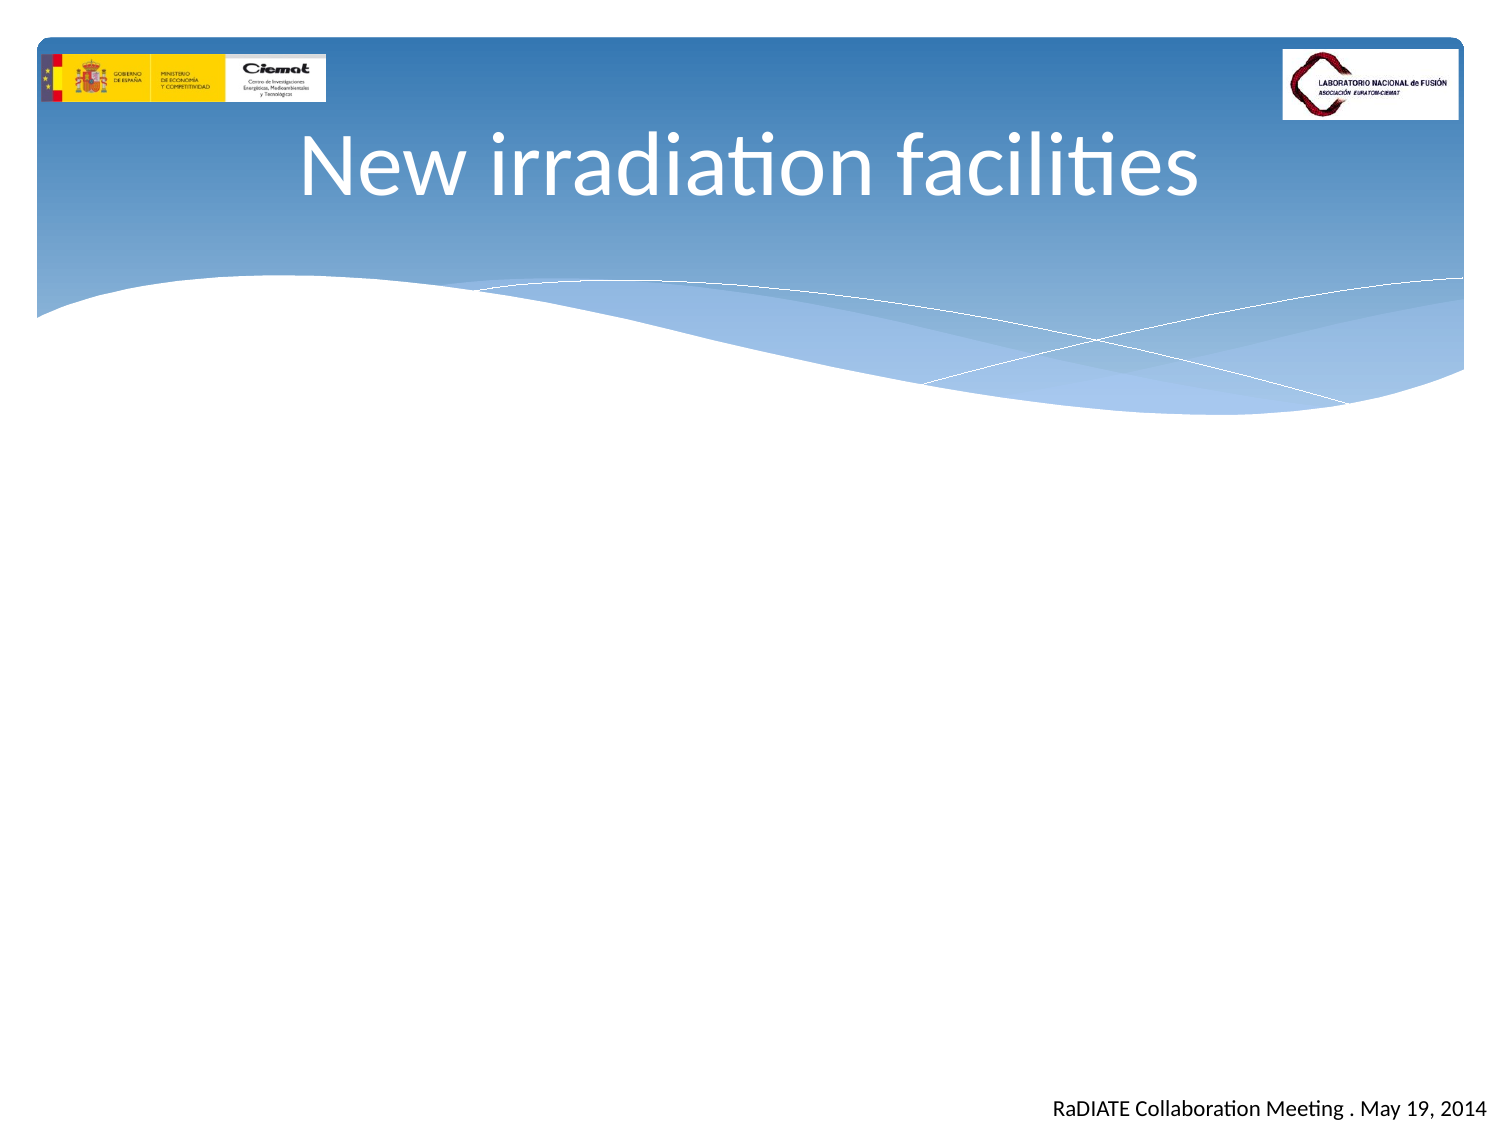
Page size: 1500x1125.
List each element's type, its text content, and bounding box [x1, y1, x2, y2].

title New irradiation facilities [75, 55, 1425, 261]
picture [41, 54, 326, 102]
picture [1282, 49, 1459, 120]
